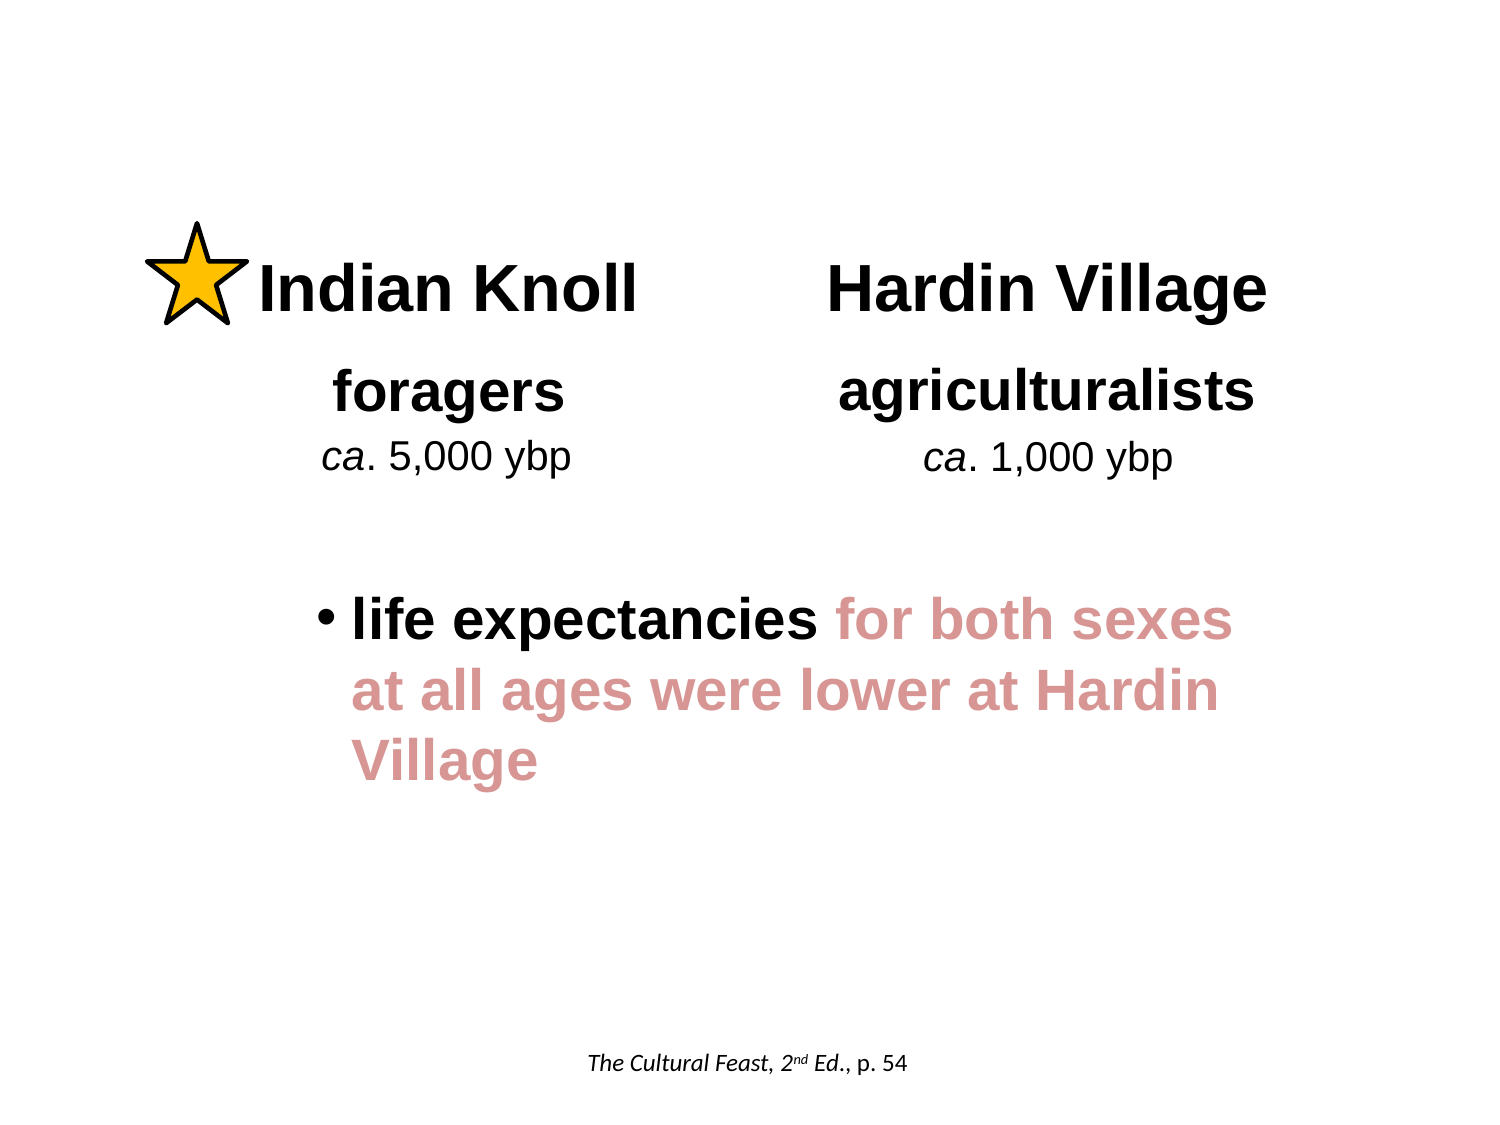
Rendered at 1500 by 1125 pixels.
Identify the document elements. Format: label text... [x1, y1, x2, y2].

text_box Hardin Village [810, 237, 1286, 333]
text_box life expectancies for both sexes at all ages were lower at Hardin Village [224, 535, 1275, 800]
text_box [147, 223, 247, 324]
text_box agriculturalists [797, 344, 1298, 430]
text_box ca. 5,000 ybp [290, 421, 603, 487]
text_box foragers [293, 345, 606, 431]
text_box The Cultural Feast, 2nd Ed., p. 54 [147, 1039, 1348, 1084]
text_box Indian Knoll [192, 237, 706, 333]
text_box ca. 1,000 ybp [892, 421, 1205, 487]
